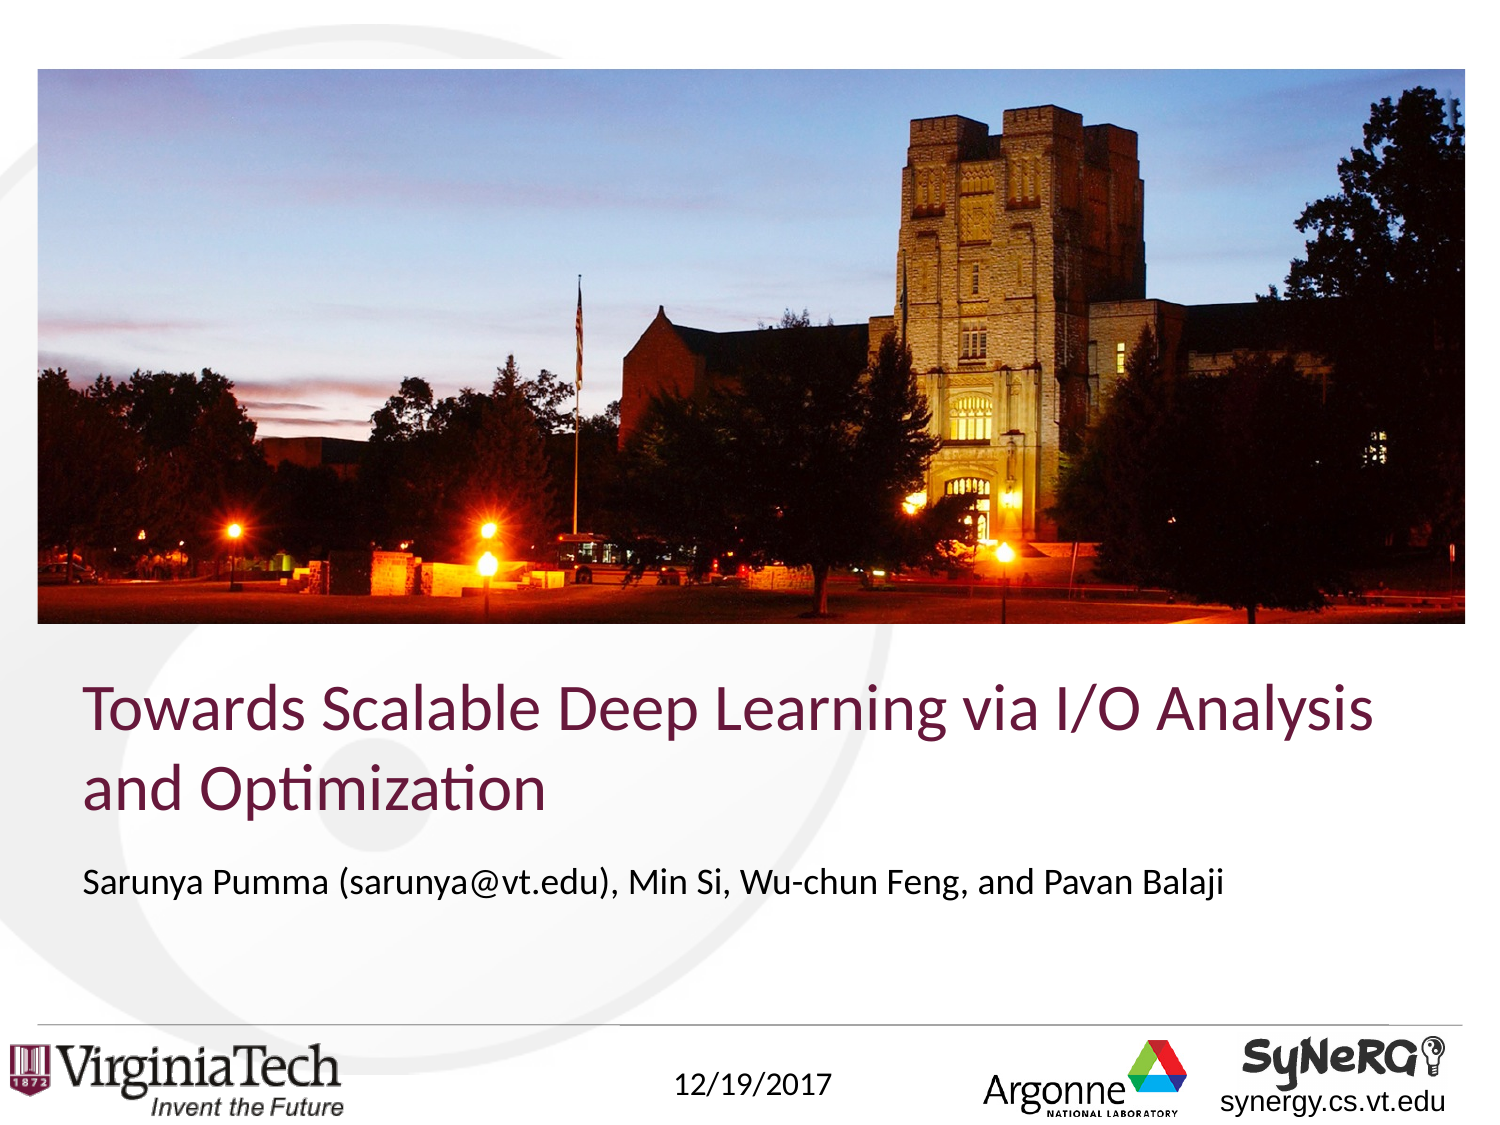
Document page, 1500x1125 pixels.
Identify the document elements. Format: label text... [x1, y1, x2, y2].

title Towards Scalable Deep Learning via I/O Analysis and Optimization [74, 649, 1438, 838]
list Sarunya Pumma (sarunya@vt.edu), Min Si, Wu-chun Feng, and Pavan Balaji [74, 849, 1263, 1001]
text_box 12/19/2017 [665, 1054, 841, 1110]
picture [37, 59, 1466, 624]
picture [983, 1040, 1187, 1117]
picture [0, 1033, 350, 1124]
picture [1237, 1032, 1448, 1095]
